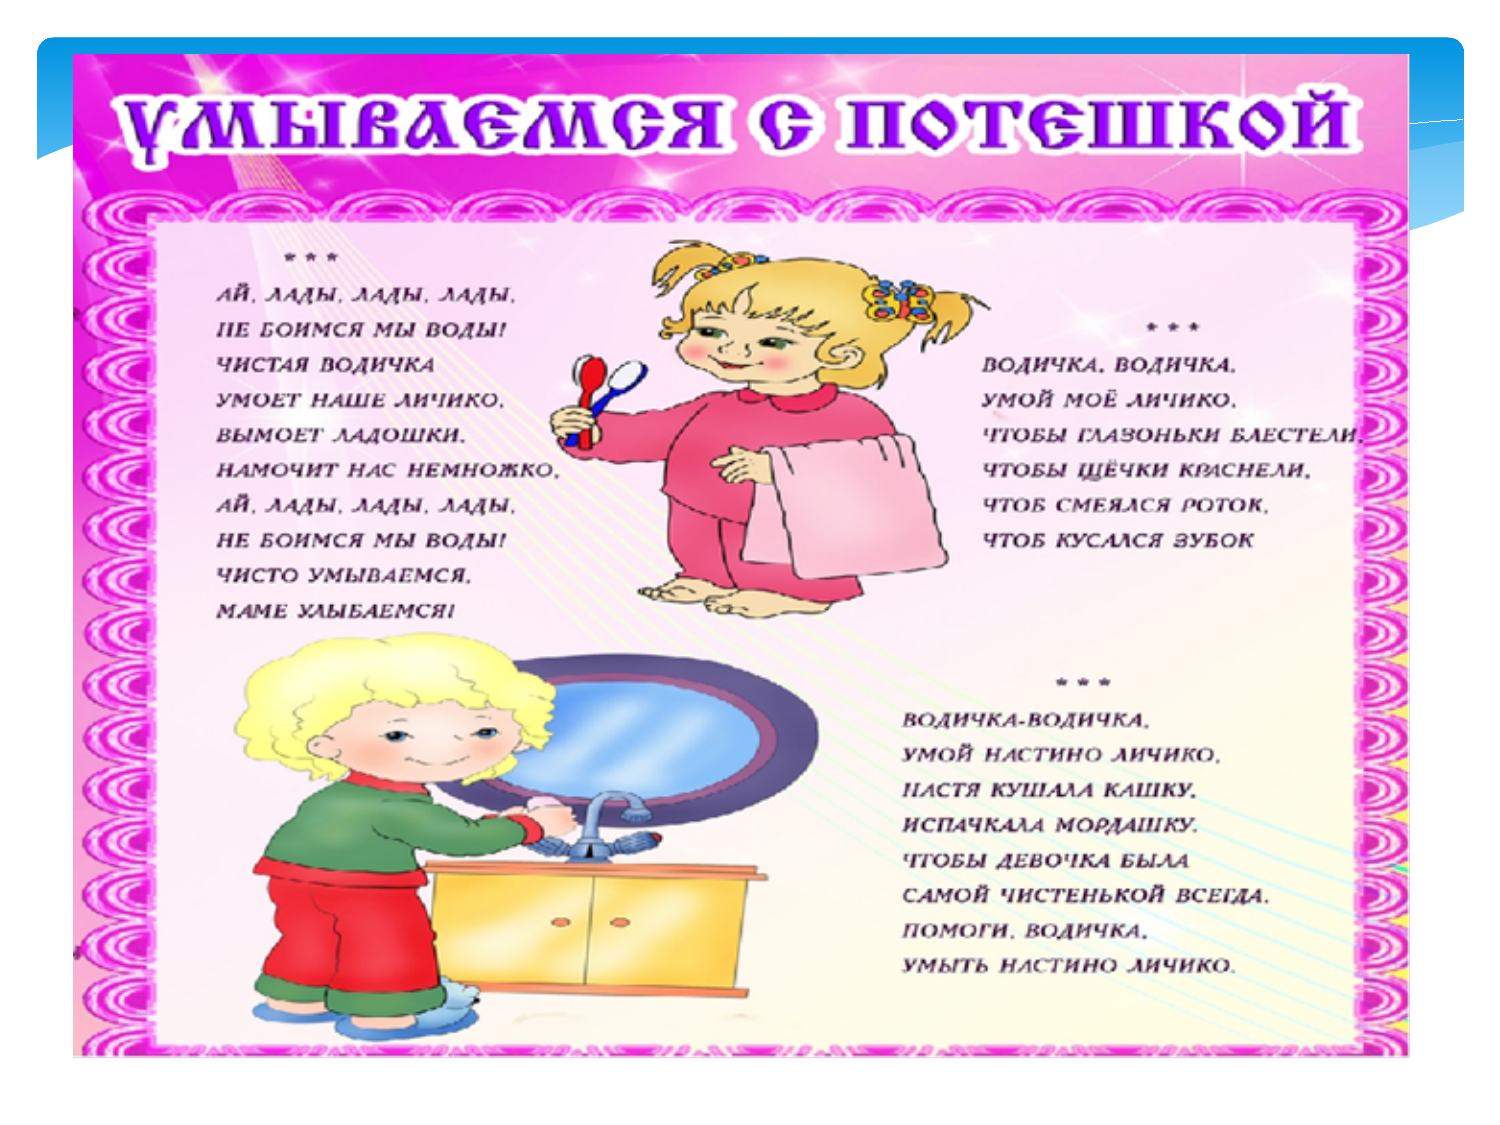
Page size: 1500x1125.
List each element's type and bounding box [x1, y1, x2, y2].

picture [73, 55, 1412, 1060]
